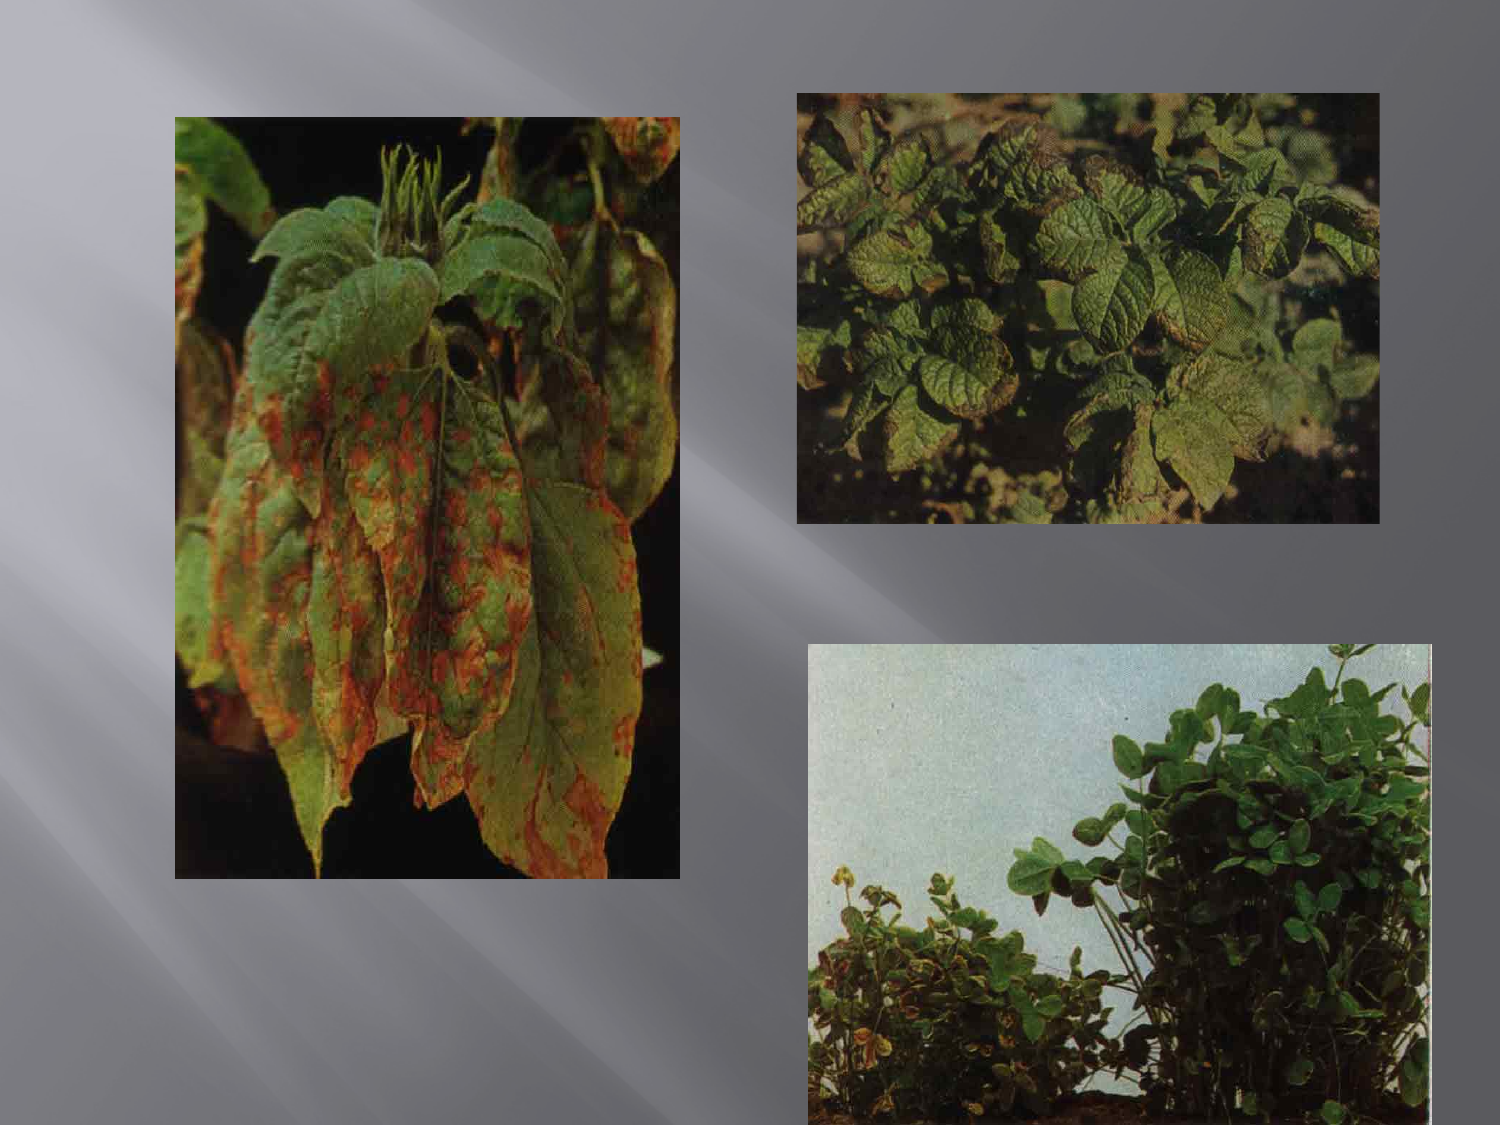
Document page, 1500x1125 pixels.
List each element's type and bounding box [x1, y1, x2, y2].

picture [808, 644, 1432, 1125]
picture [796, 93, 1380, 524]
picture [175, 116, 680, 880]
